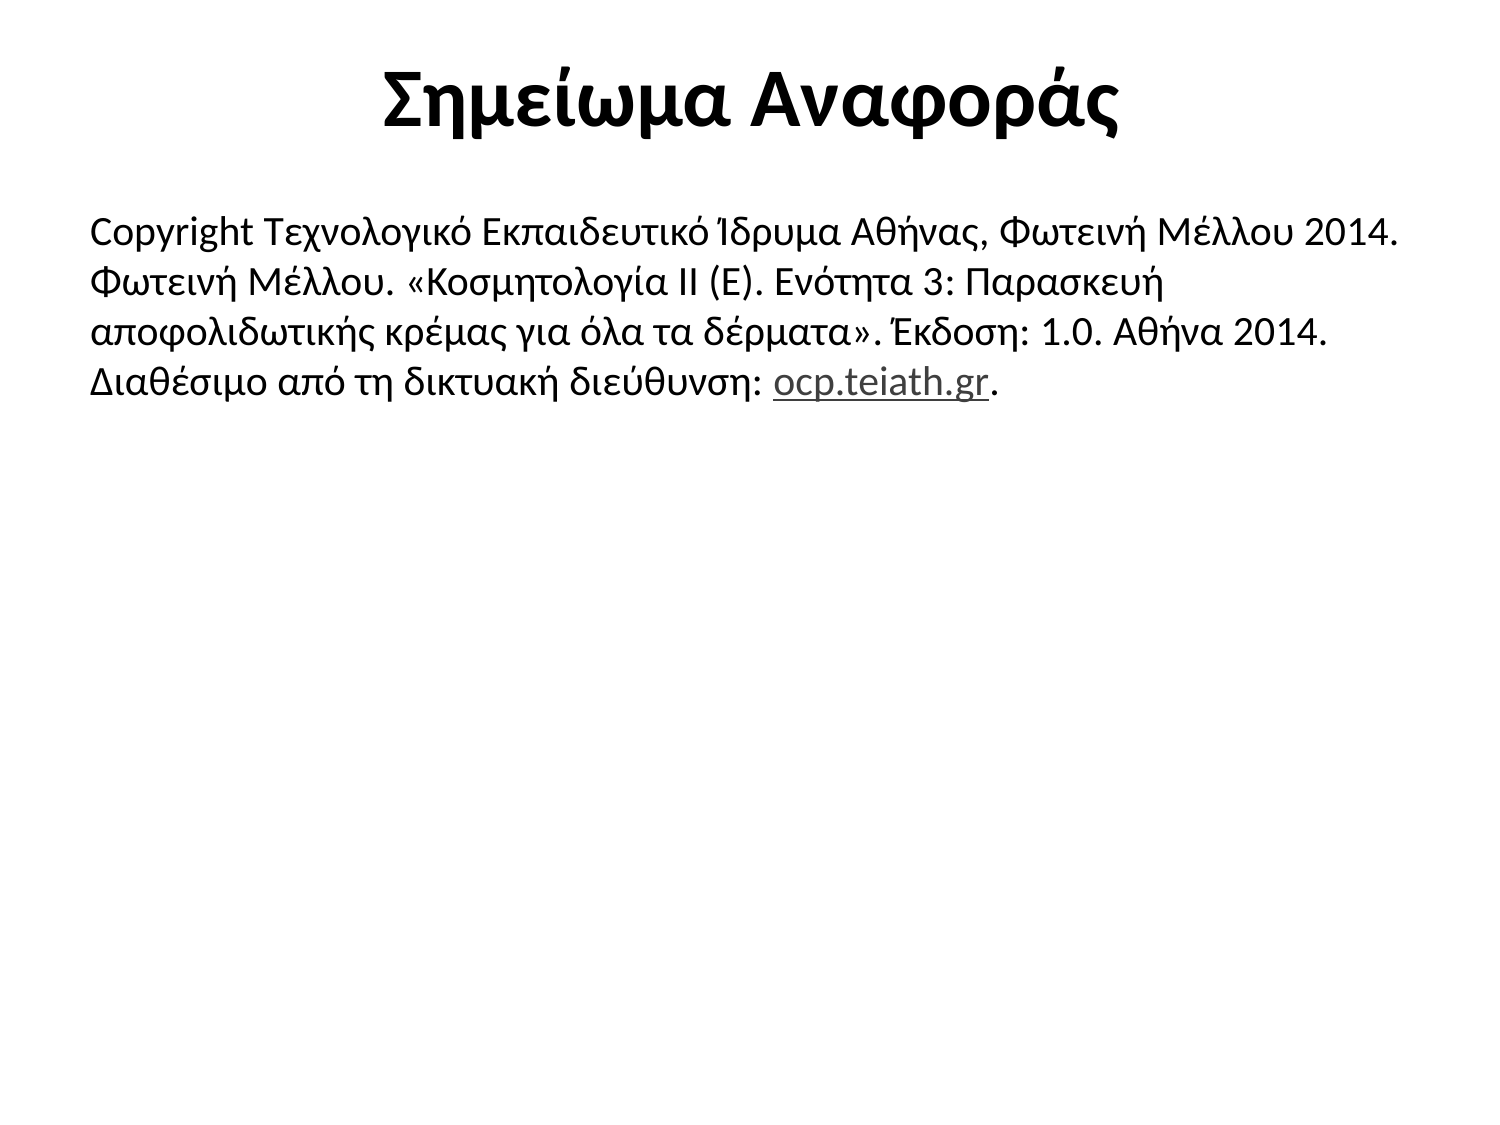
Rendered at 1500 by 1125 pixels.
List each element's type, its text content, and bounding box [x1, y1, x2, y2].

list Copyright Τεχνολογικό Εκπαιδευτικό Ίδρυμα Αθήνας, Φωτεινή Μέλλου 2014. Φωτεινή Μέλλου. «Κοσμητολογία ΙΙ (Ε). Ενότητα 3: Παρασκευή αποφολιδωτικής κρέμας για όλα τα δέρματα». Έκδοση: 1.0. Αθήνα 2014. Διαθέσιμο από τη δικτυακή διεύθυνση: ocp.teiath.gr. [75, 196, 1425, 1024]
title Σημείωμα Αναφοράς [76, 19, 1427, 169]
